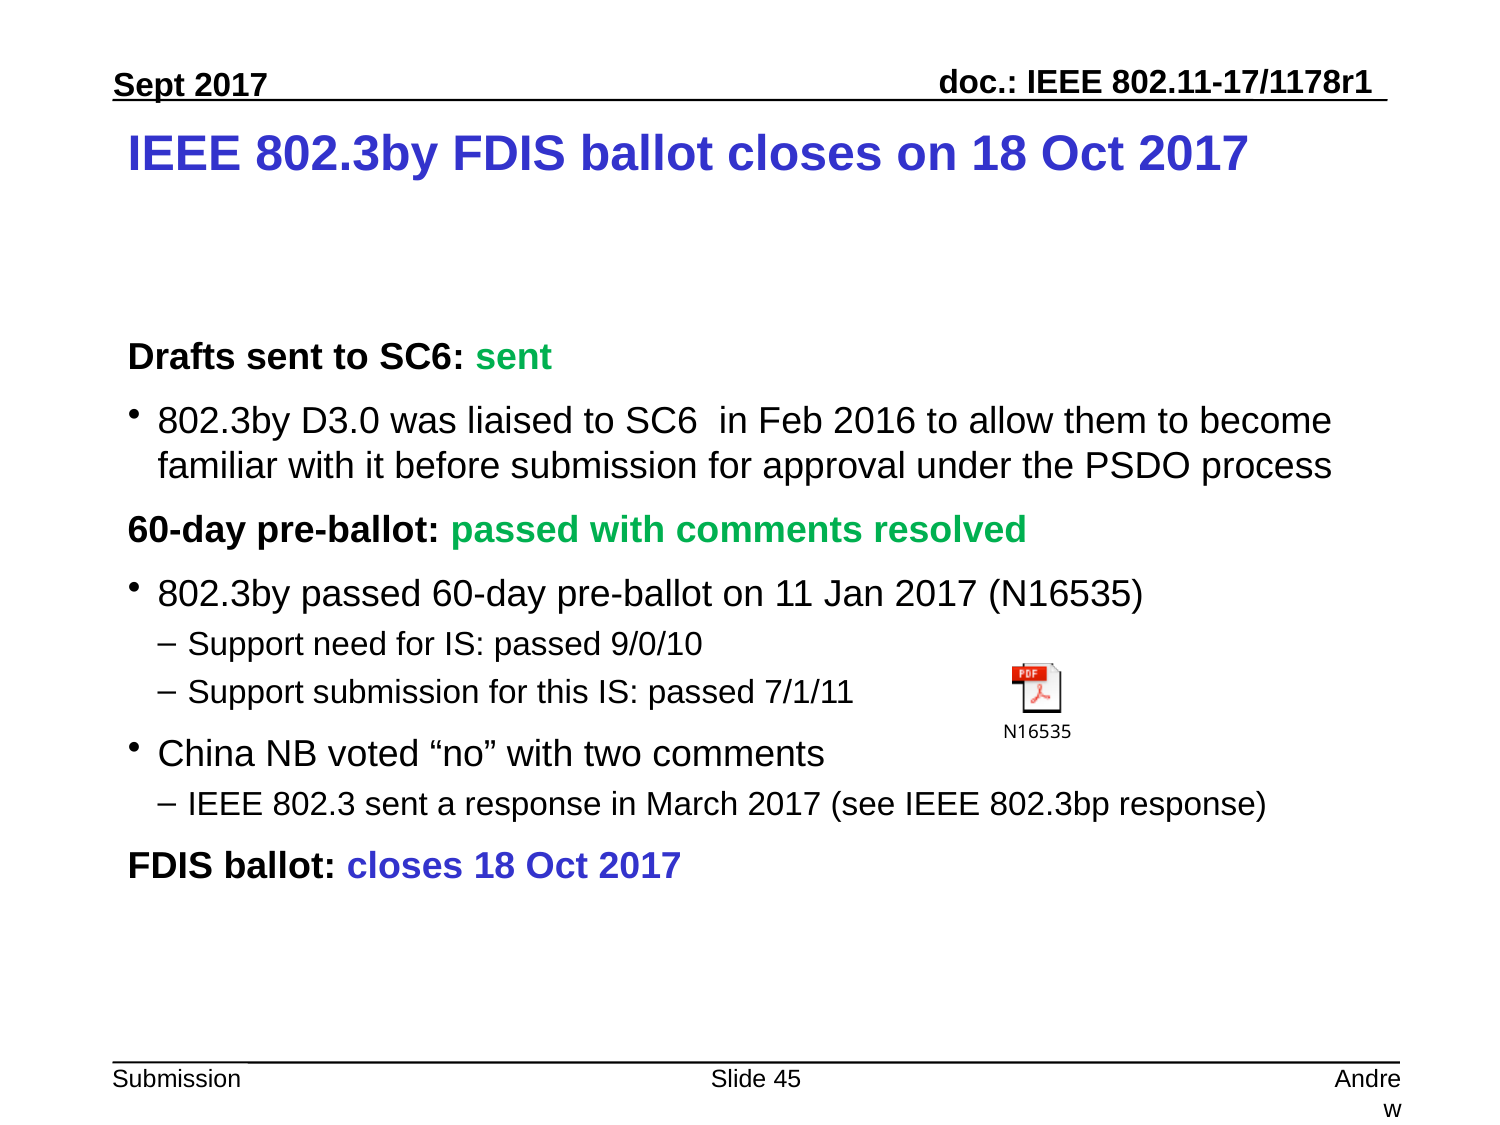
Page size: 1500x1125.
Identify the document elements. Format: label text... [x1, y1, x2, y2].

title IEEE 802.3by FDIS ballot closes on 18 Oct 2017 [112, 112, 1388, 288]
footer Andrew Myles, Cisco [1320, 1061, 1402, 1093]
list Drafts sent to SC6: sent 802.3by D3.0 was liaised to SC6 in Feb 2016 to allow them to become familiar with it before submission for approval under the PSDO process 60-day pre-ballot: passed with comments resolved 802.3by passed 60-day pre-ballot on 11 Jan 2017 (N16535) Support need for IS: passed 9/0/10 Support submission for this IS: passed 7/1/11 China NB voted “no” with two comments IEEE 802.3 sent a response in March 2017 (see IEEE 802.3bp response) FDIS ballot: closes 18 Oct 2017 [112, 324, 1388, 1000]
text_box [962, 662, 1113, 790]
slide_number Slide 45 [709, 1061, 803, 1093]
